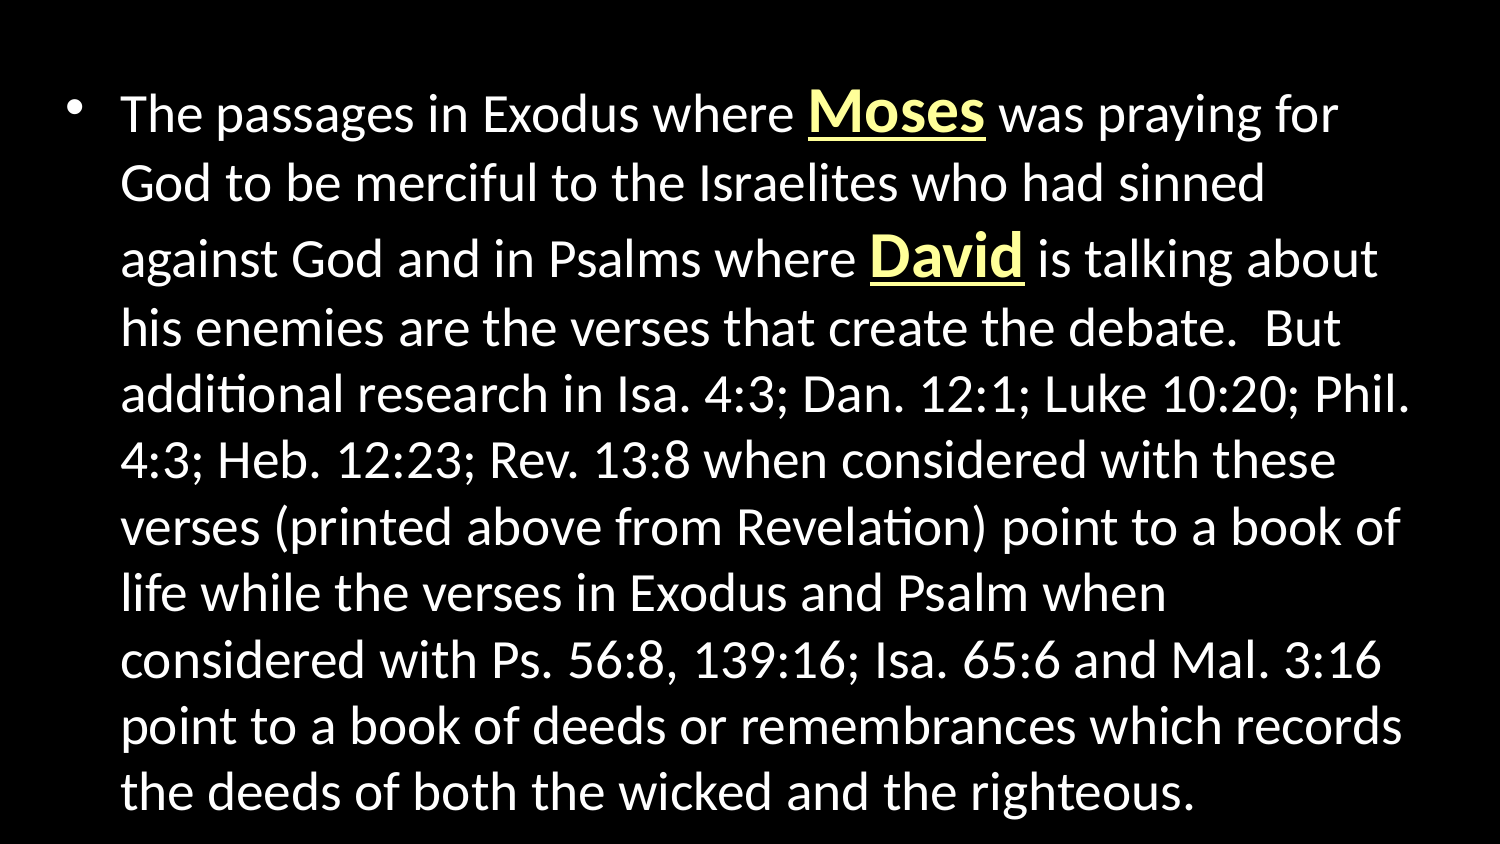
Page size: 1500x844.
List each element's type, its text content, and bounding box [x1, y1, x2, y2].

list The passages in Exodus where Moses was praying for God to be merciful to the Israelites who had sinned against God and in Psalms where David is talking about his enemies are the verses that create the debate. But additional research in Isa. 4:3; Dan. 12:1; Luke 10:20; Phil. 4:3; Heb. 12:23; Rev. 13:8 when considered with these verses (printed above from Revelation) point to a book of life while the verses in Exodus and Psalm when considered with Ps. 56:8, 139:16; Isa. 65:6 and Mal. 3:16 point to a book of deeds or remembrances which records the deeds of both the wicked and the righteous. [50, 59, 1438, 844]
